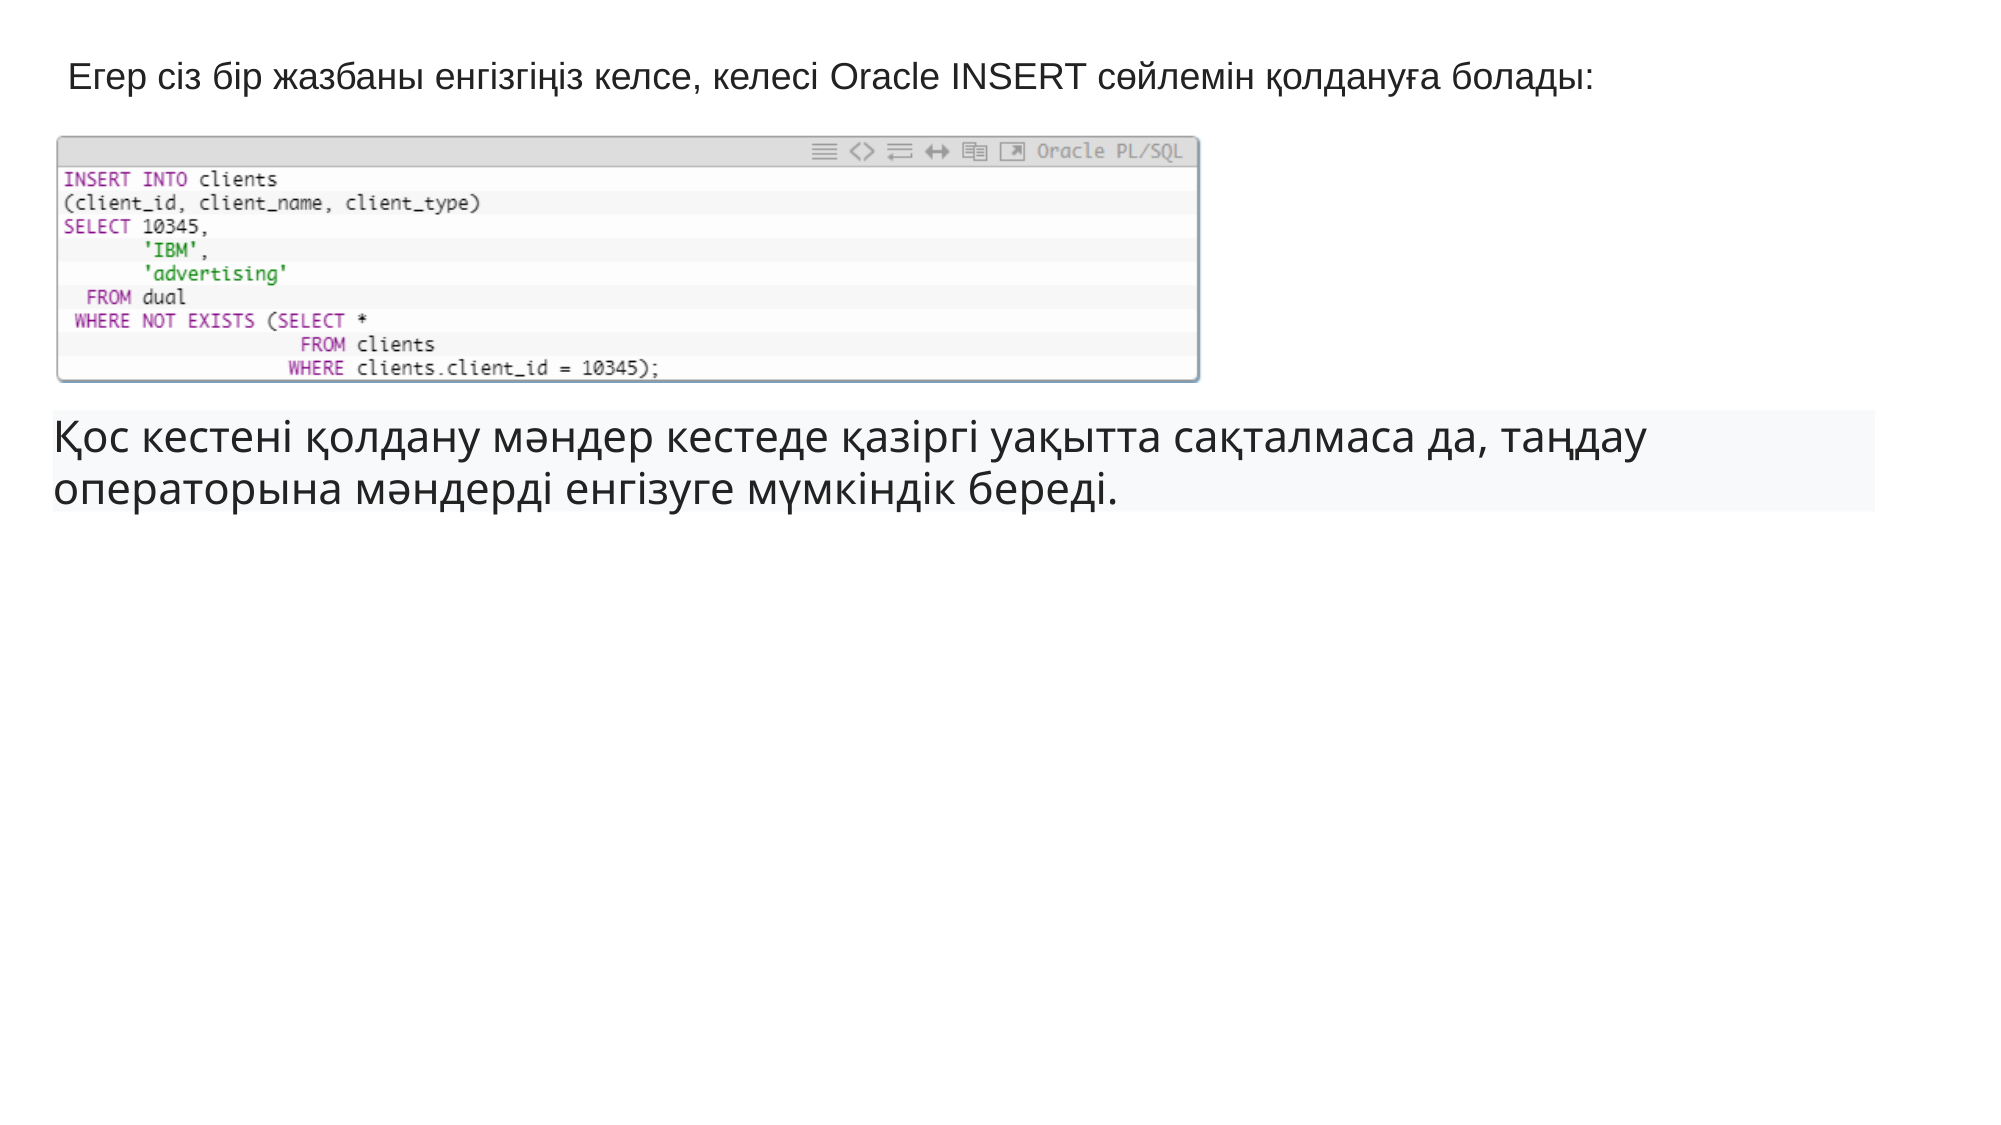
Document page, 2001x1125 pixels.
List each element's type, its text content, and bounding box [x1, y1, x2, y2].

text_box Егер сіз бір жазбаны енгізгіңіз келсе, келесі Oracle INSERT сөйлемін қолдануға болады: [52, 0, 1790, 105]
text_box Қос кестені қолдану мәндер кестеде қазіргі уақытта сақталмаса да, таңдау операторына мәндерді енгізуге мүмкіндік береді. [52, 410, 1875, 512]
picture [52, 133, 1202, 383]
